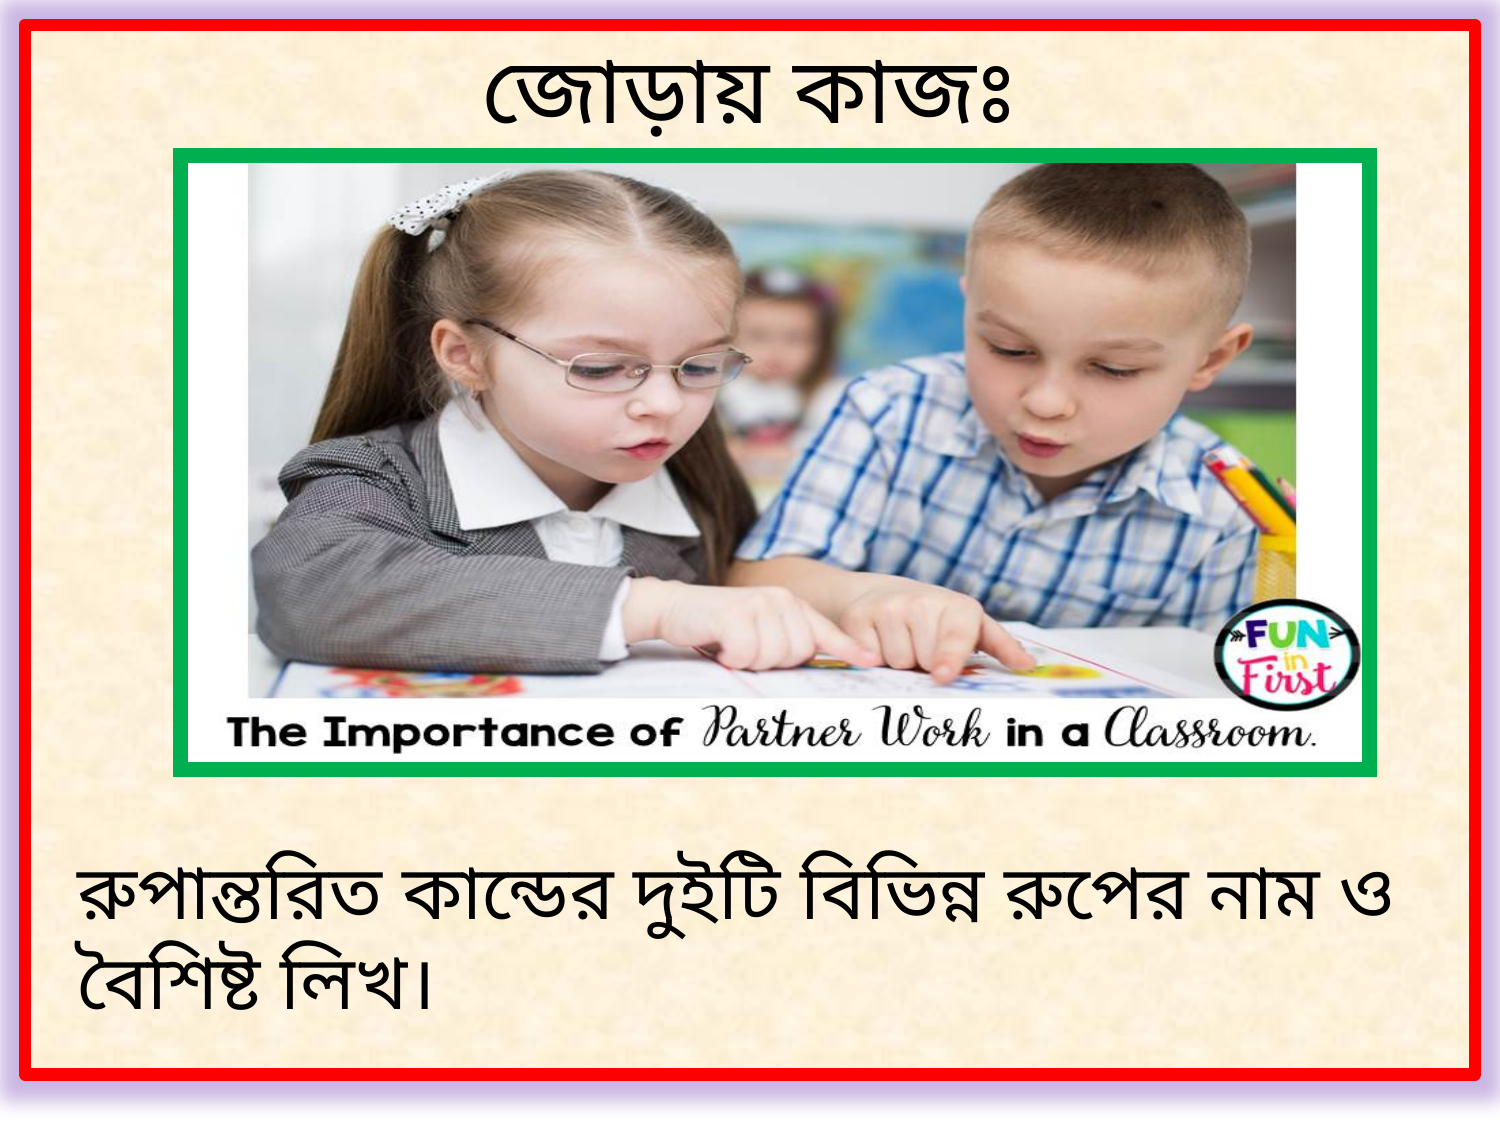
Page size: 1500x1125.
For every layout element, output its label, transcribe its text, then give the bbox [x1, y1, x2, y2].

picture [187, 162, 1363, 763]
text_box জোড়ায় কাজঃ [23, 23, 1477, 1076]
text_box রুপান্তরিত কান্ডের দুইটি বিভিন্ন রুপের নাম ও বৈশিষ্ট লিখ। [62, 837, 1425, 1033]
